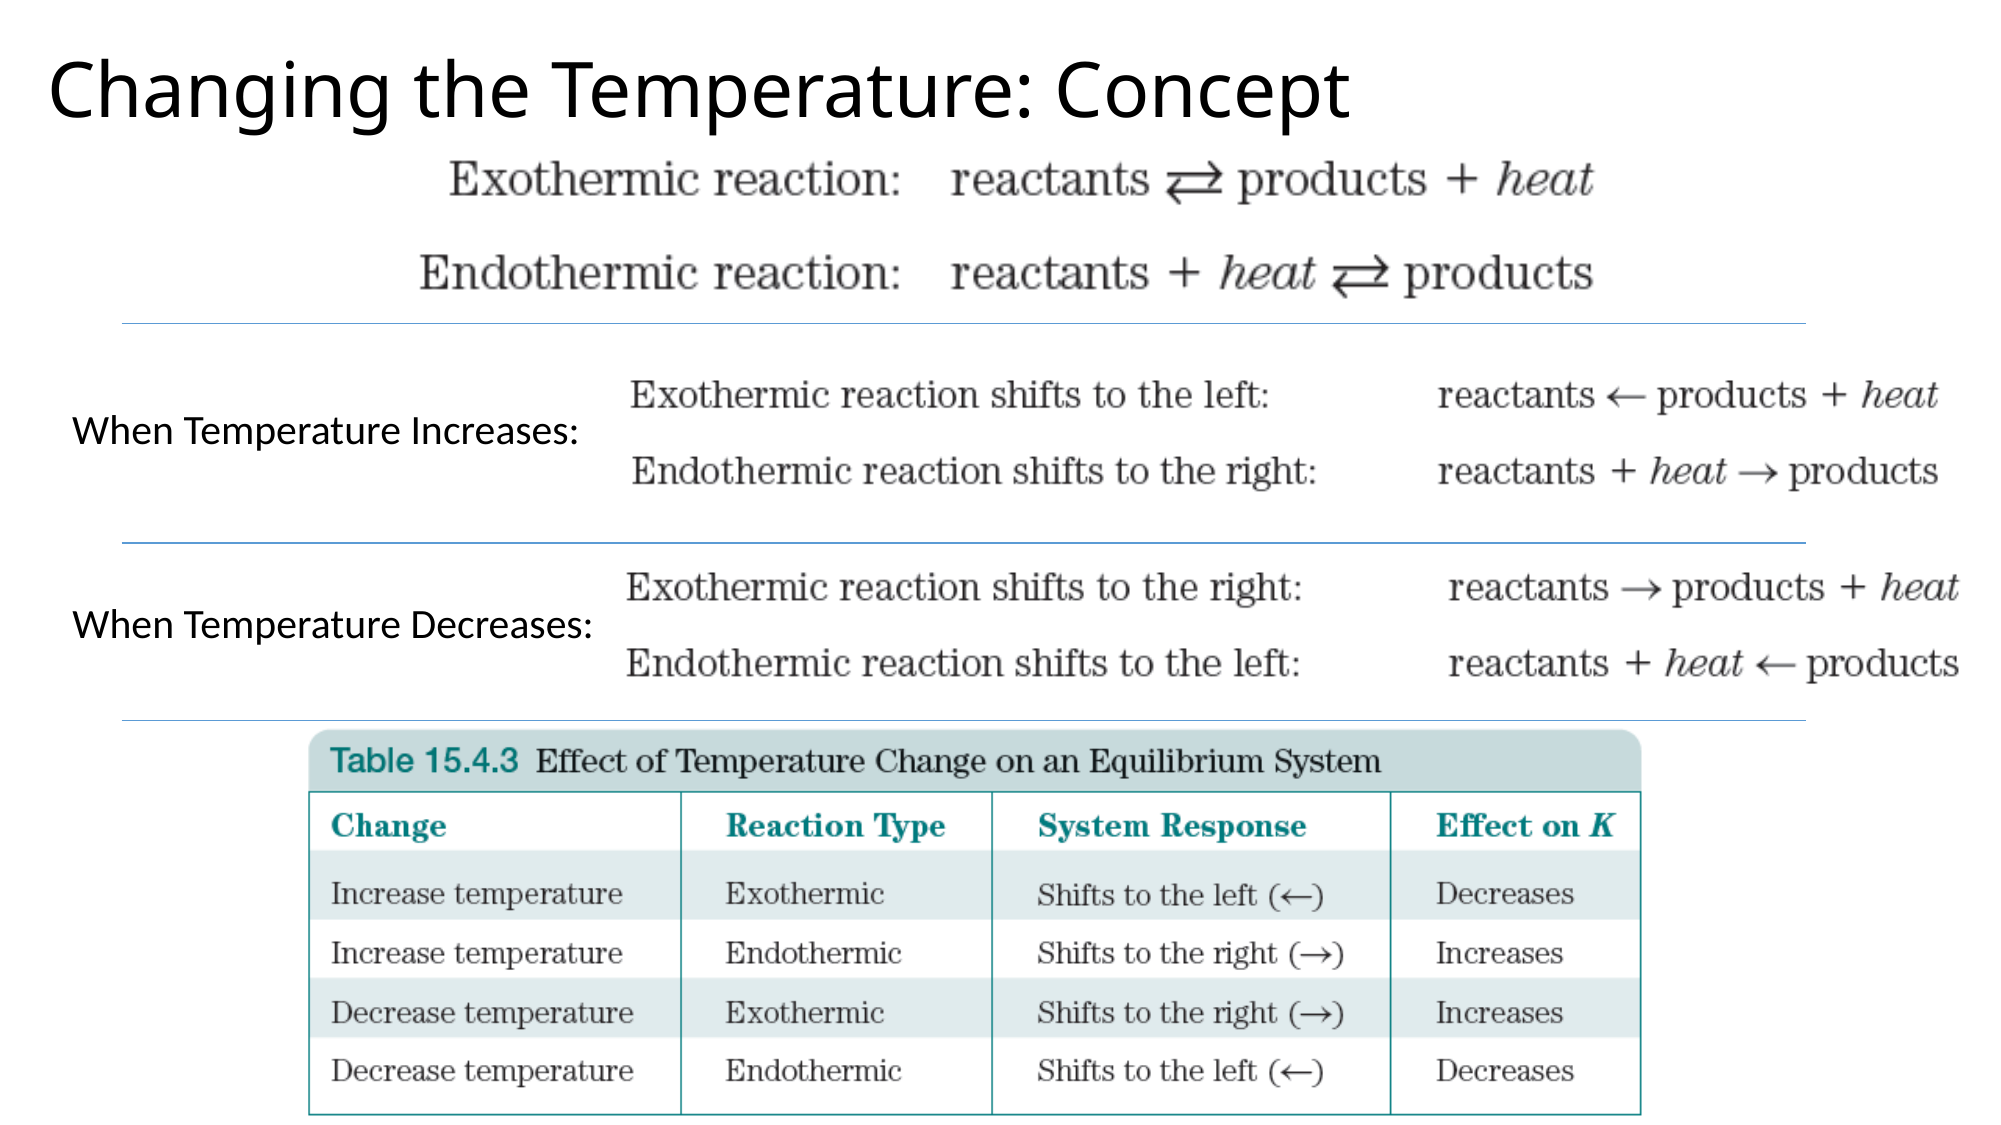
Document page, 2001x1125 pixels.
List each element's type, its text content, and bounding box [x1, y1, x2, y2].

picture [620, 560, 1979, 697]
text_box When Temperature Increases: [57, 395, 596, 460]
text_box When Temperature Decreases: [57, 589, 610, 655]
picture [405, 141, 1630, 323]
picture [624, 370, 1965, 497]
title Changing the Temperature: Concept [32, 43, 1733, 142]
picture [307, 724, 1648, 1122]
